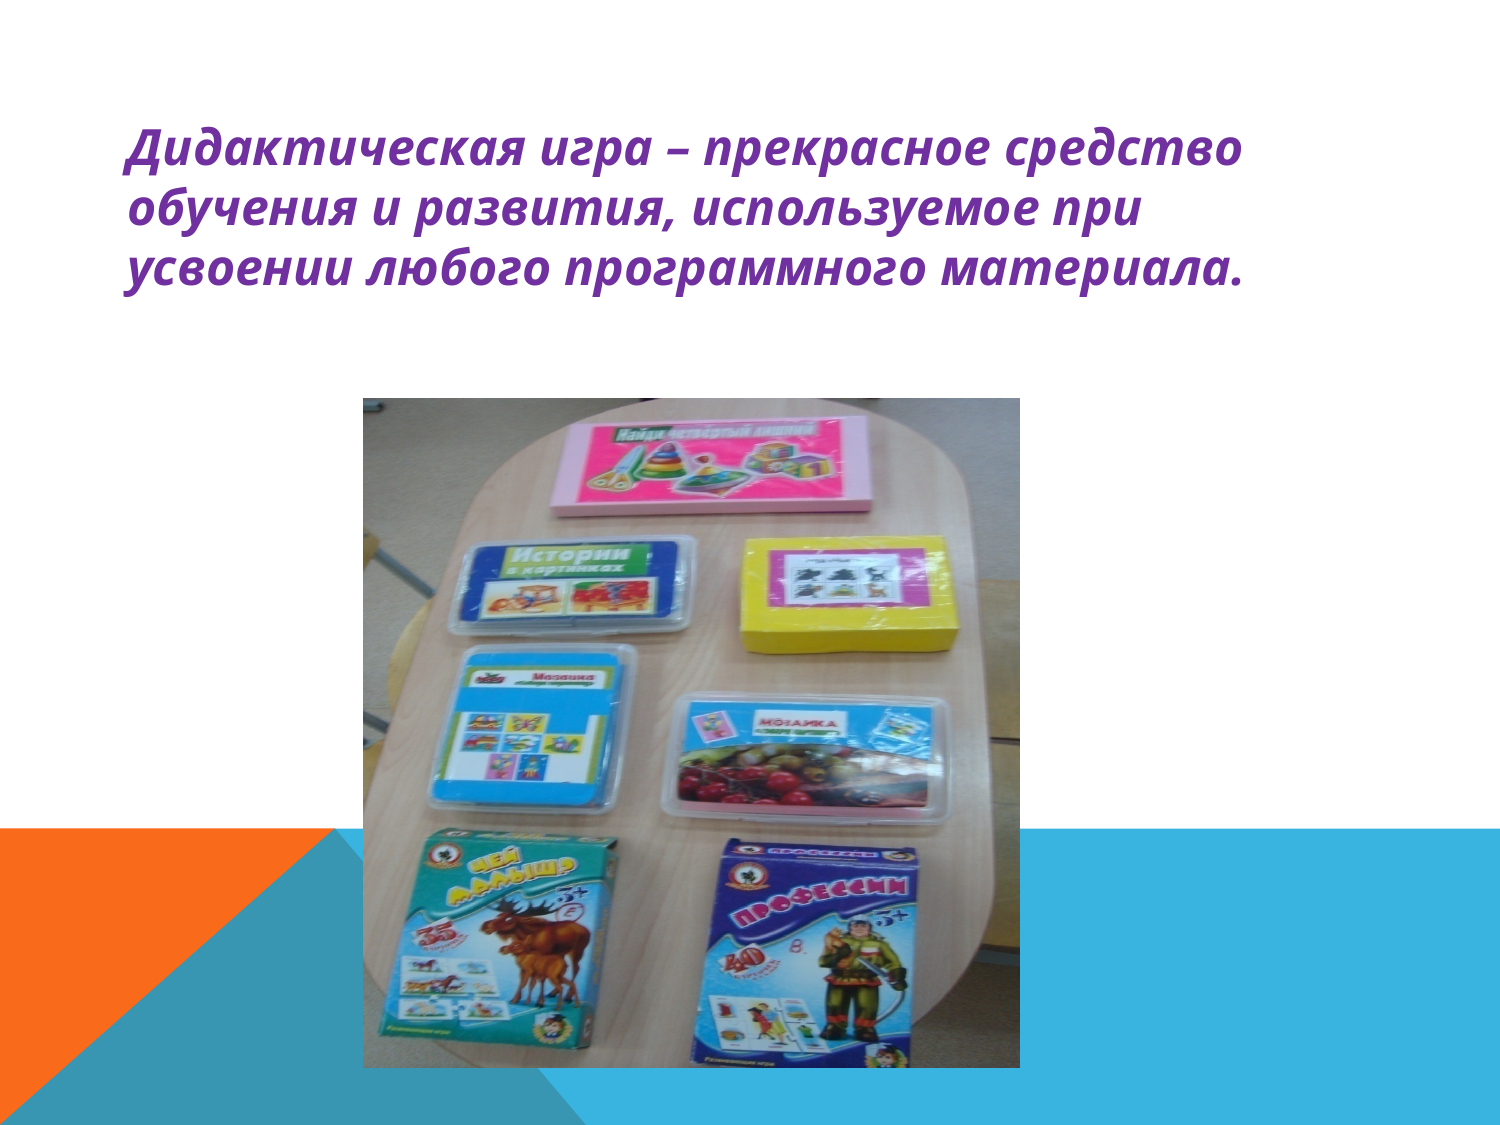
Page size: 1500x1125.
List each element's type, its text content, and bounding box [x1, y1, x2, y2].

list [363, 398, 1020, 1068]
title Дидактическая игра – прекрасное средство обучения и развития, используемое при усвоении любого программного материала. [112, 160, 1346, 251]
